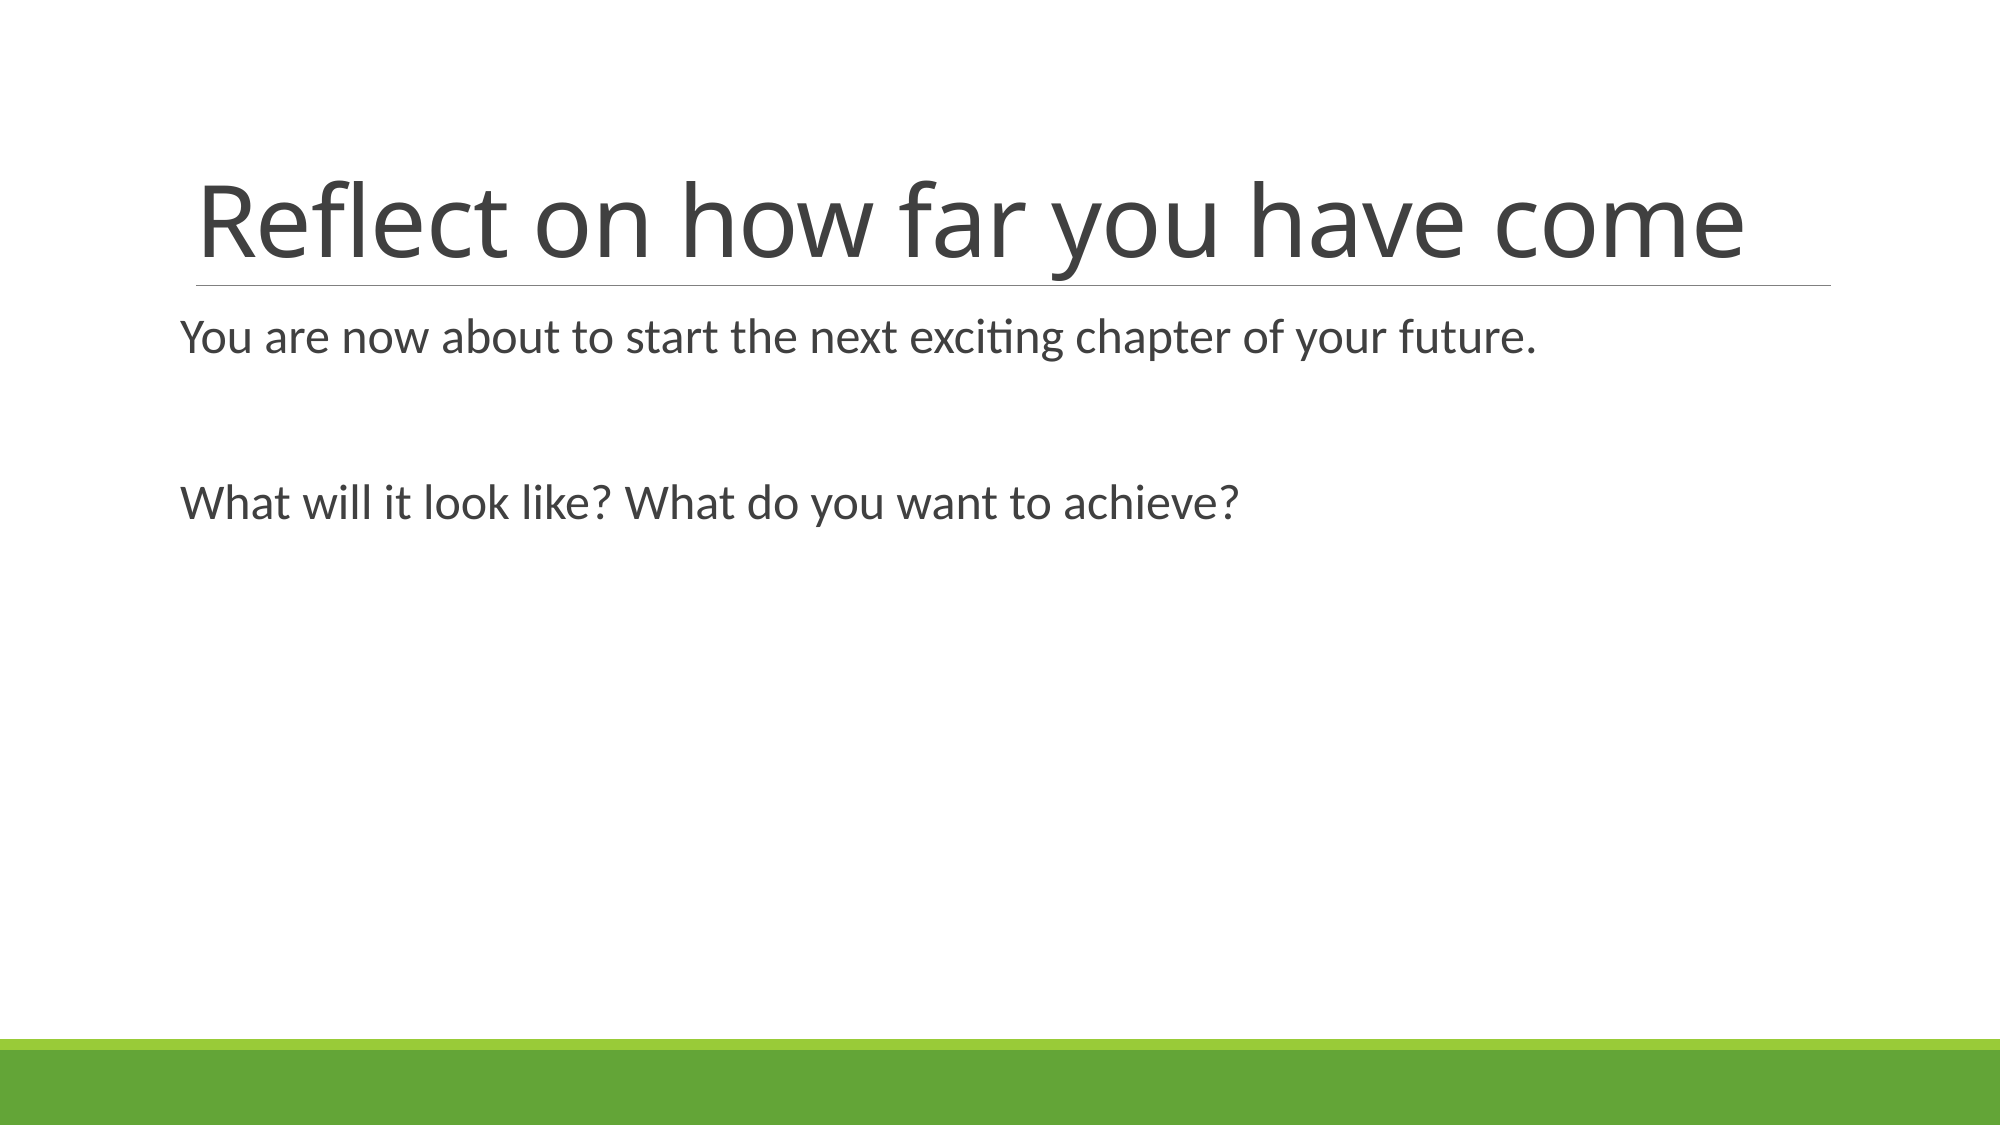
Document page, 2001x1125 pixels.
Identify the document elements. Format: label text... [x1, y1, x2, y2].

title Reflect on how far you have come [180, 47, 1830, 285]
list You are now about to start the next exciting chapter of your future. What will it look like? What do you want to achieve? [180, 302, 1830, 963]
